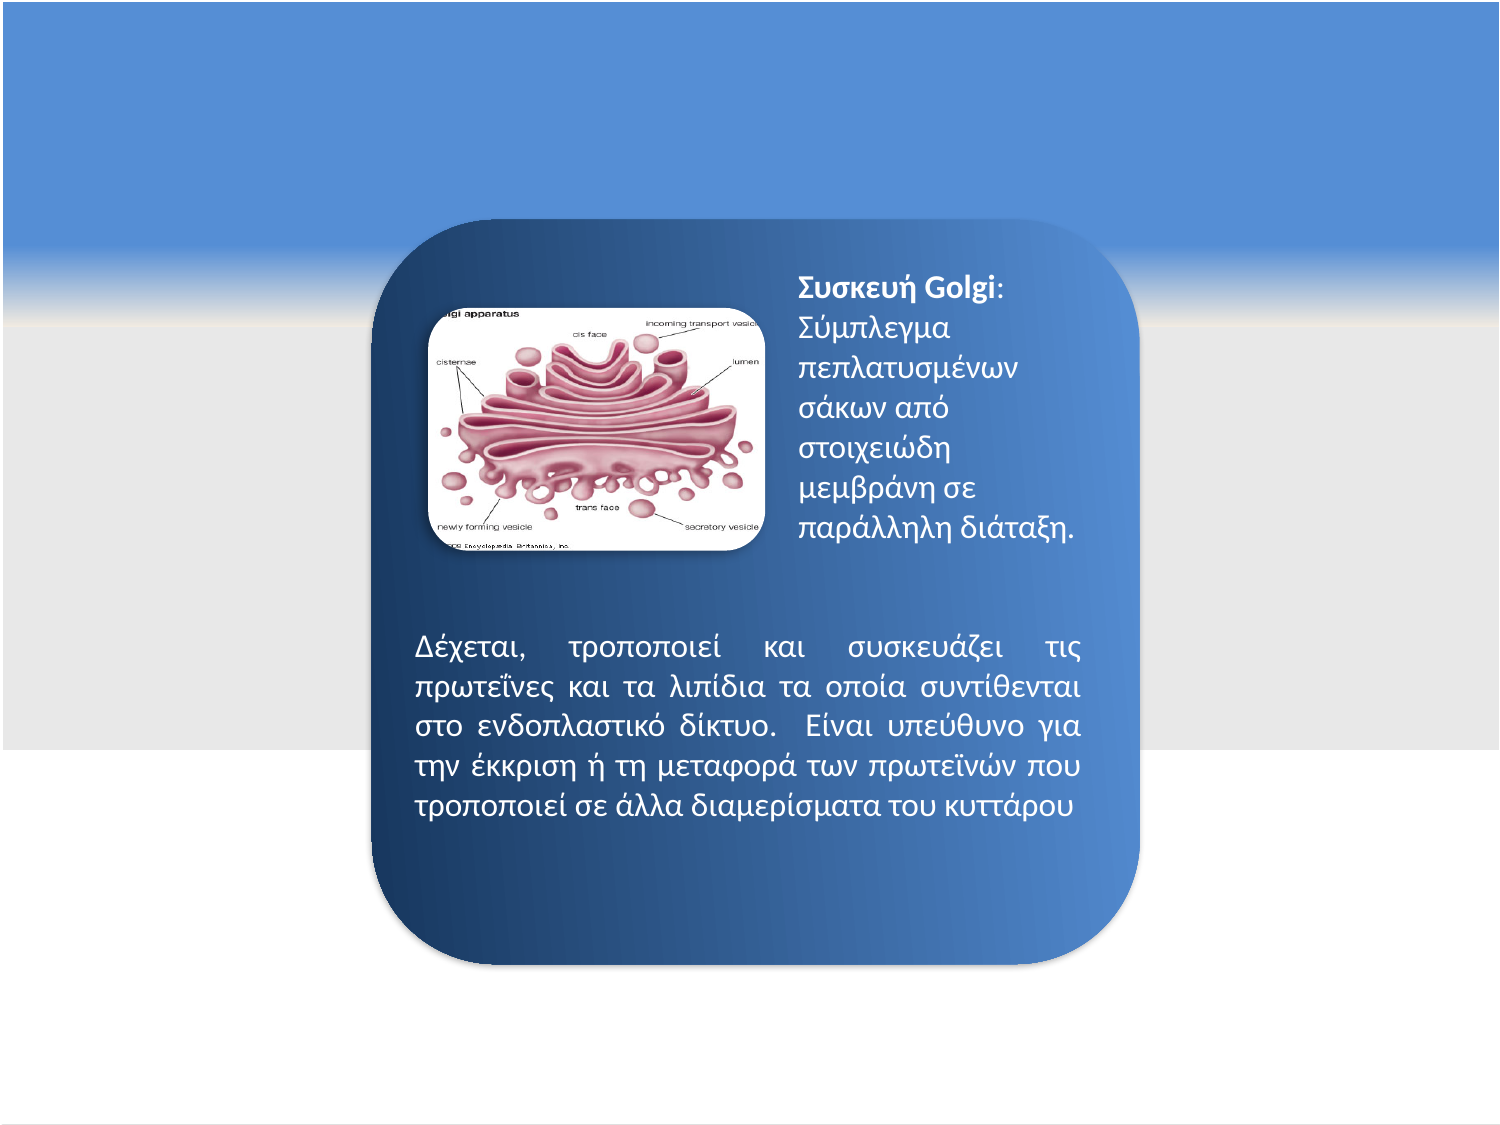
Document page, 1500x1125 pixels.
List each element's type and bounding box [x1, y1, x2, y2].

text_box [371, 219, 1140, 965]
picture [0, 0, 1500, 1125]
